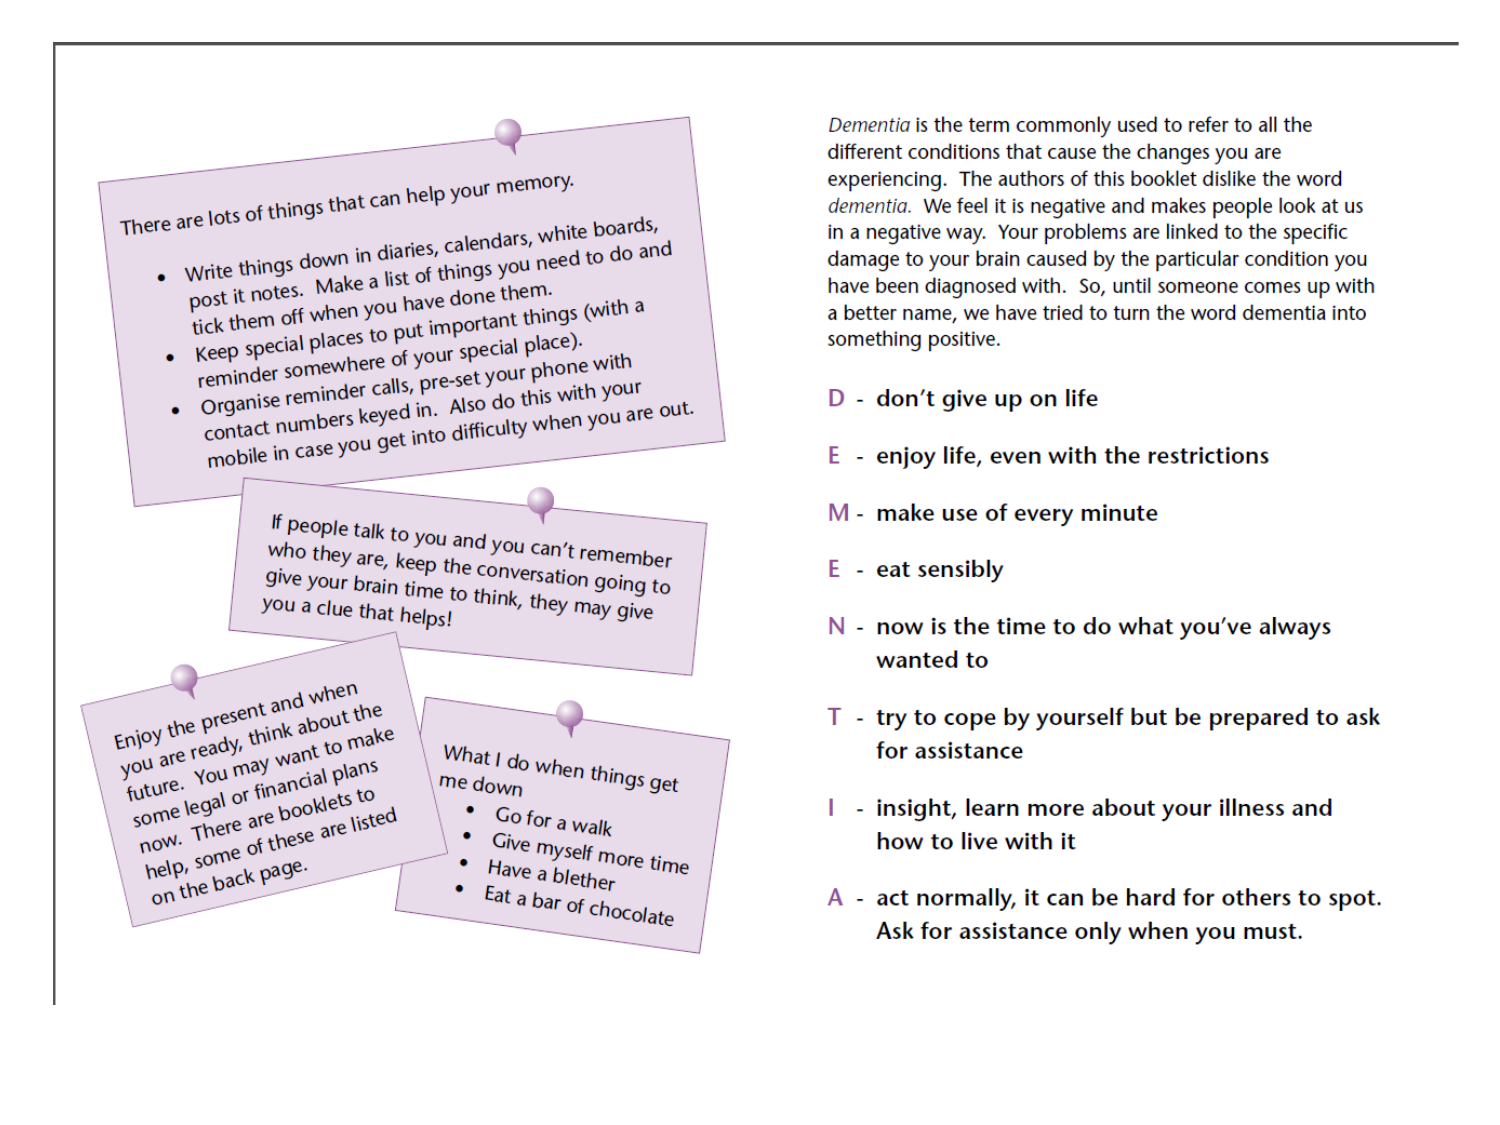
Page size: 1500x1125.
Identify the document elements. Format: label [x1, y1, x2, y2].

picture [52, 42, 1459, 1005]
